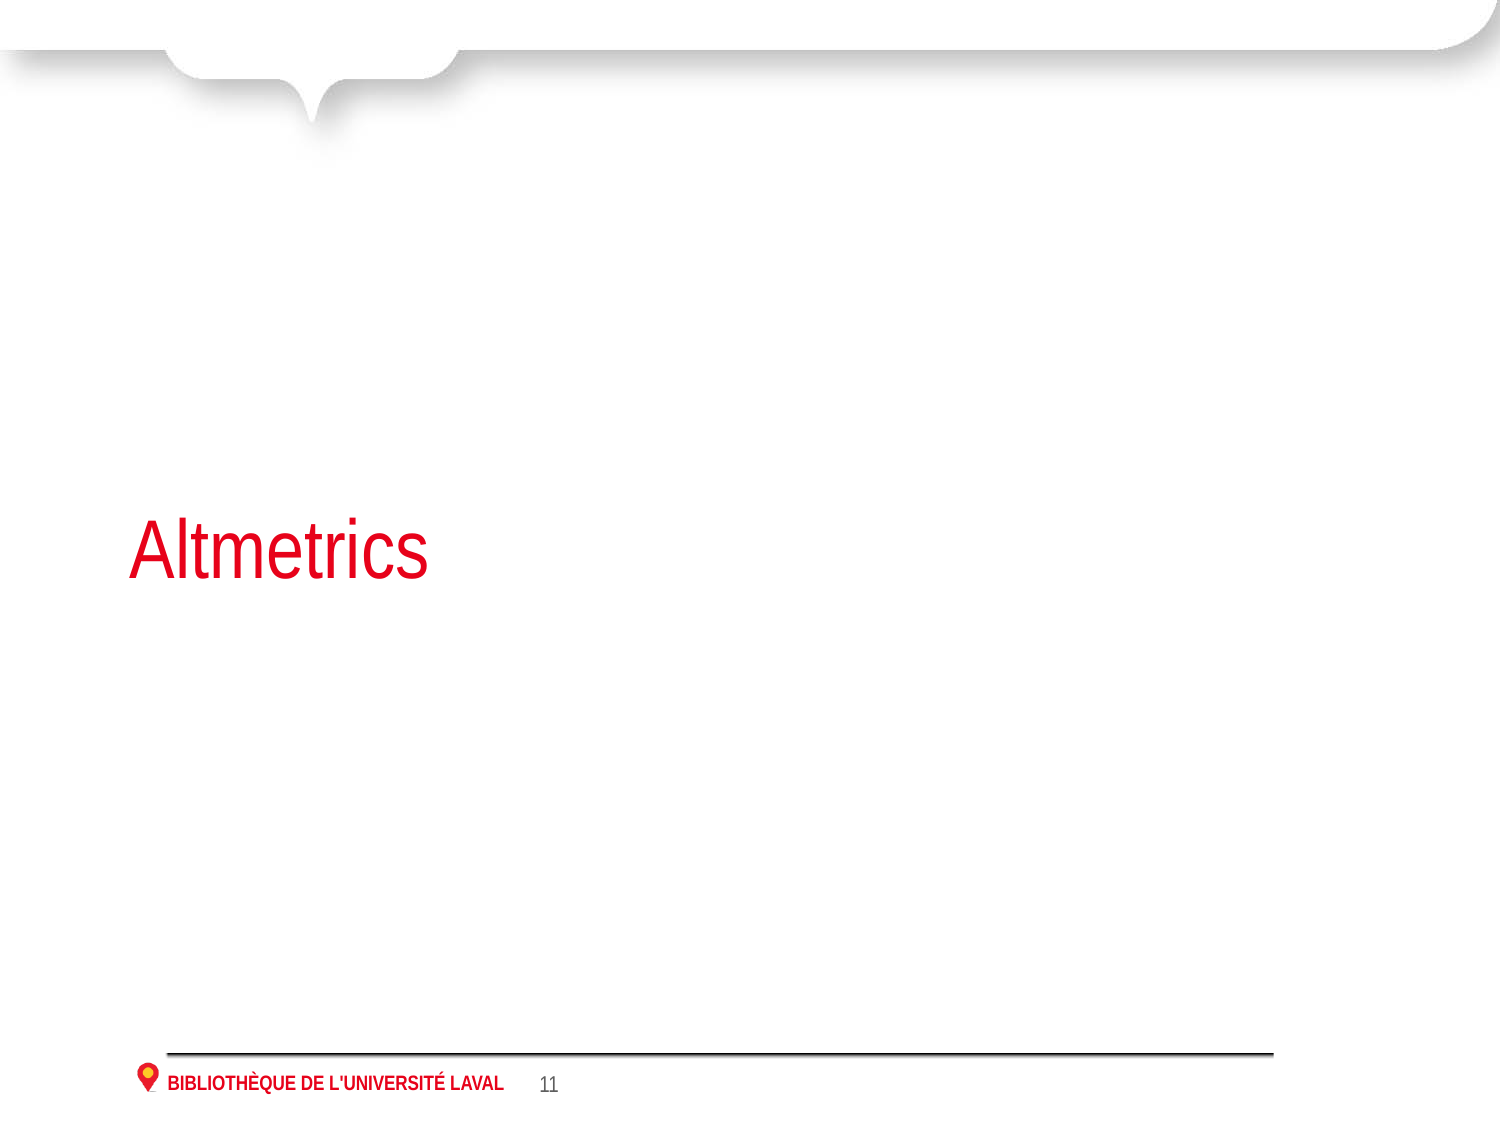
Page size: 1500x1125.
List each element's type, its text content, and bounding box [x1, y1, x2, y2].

picture [0, 0, 1500, 1125]
title Altmetrics [115, 483, 1466, 607]
text_box 11 [524, 1062, 600, 1103]
footer Bibliothèque de l'Université Laval [152, 1062, 524, 1103]
